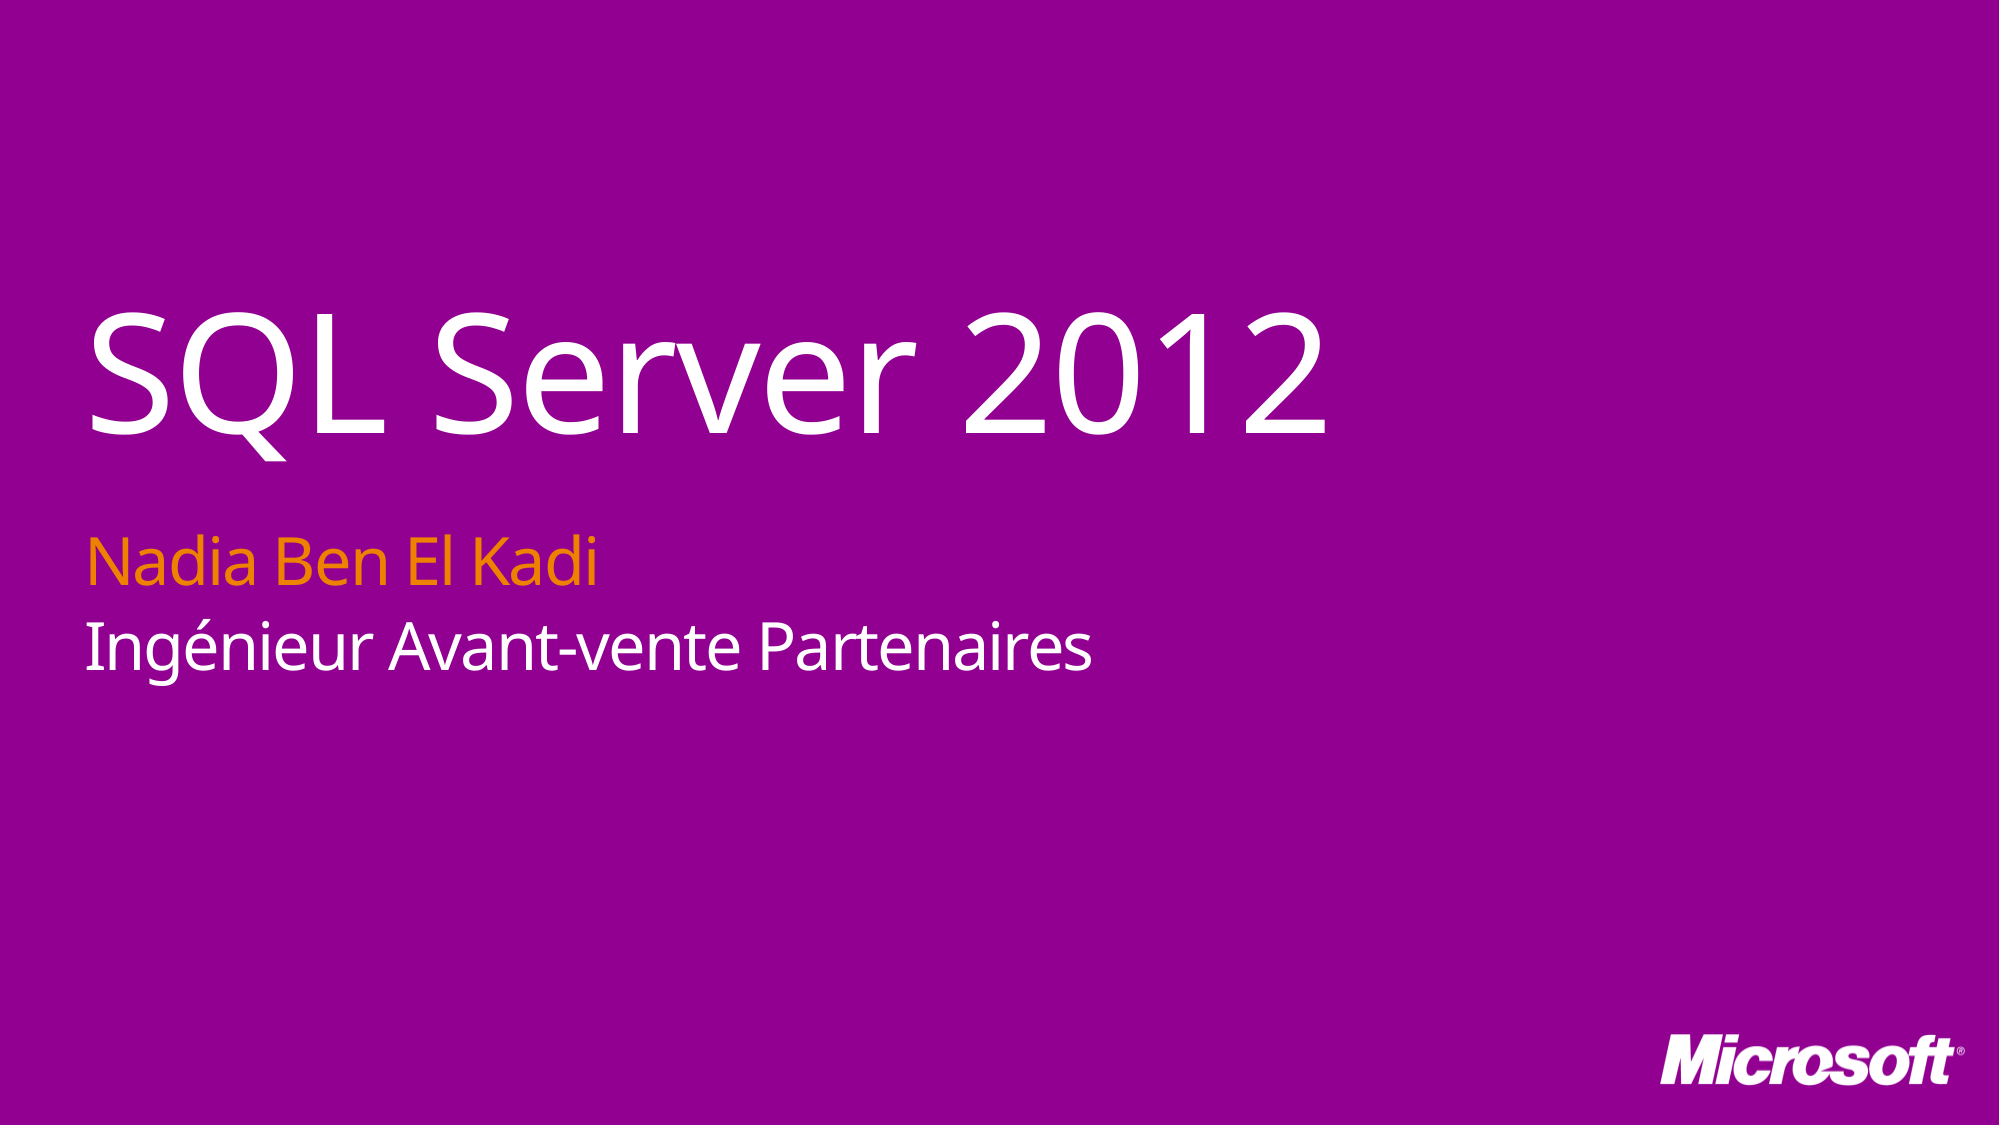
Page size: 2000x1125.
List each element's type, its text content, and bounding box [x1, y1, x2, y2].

list SQL Server 2012 [84, 290, 1926, 472]
list Nadia Ben El Kadi Ingénieur Avant-vente Partenaires [84, 528, 1317, 690]
picture [1660, 1034, 1967, 1087]
